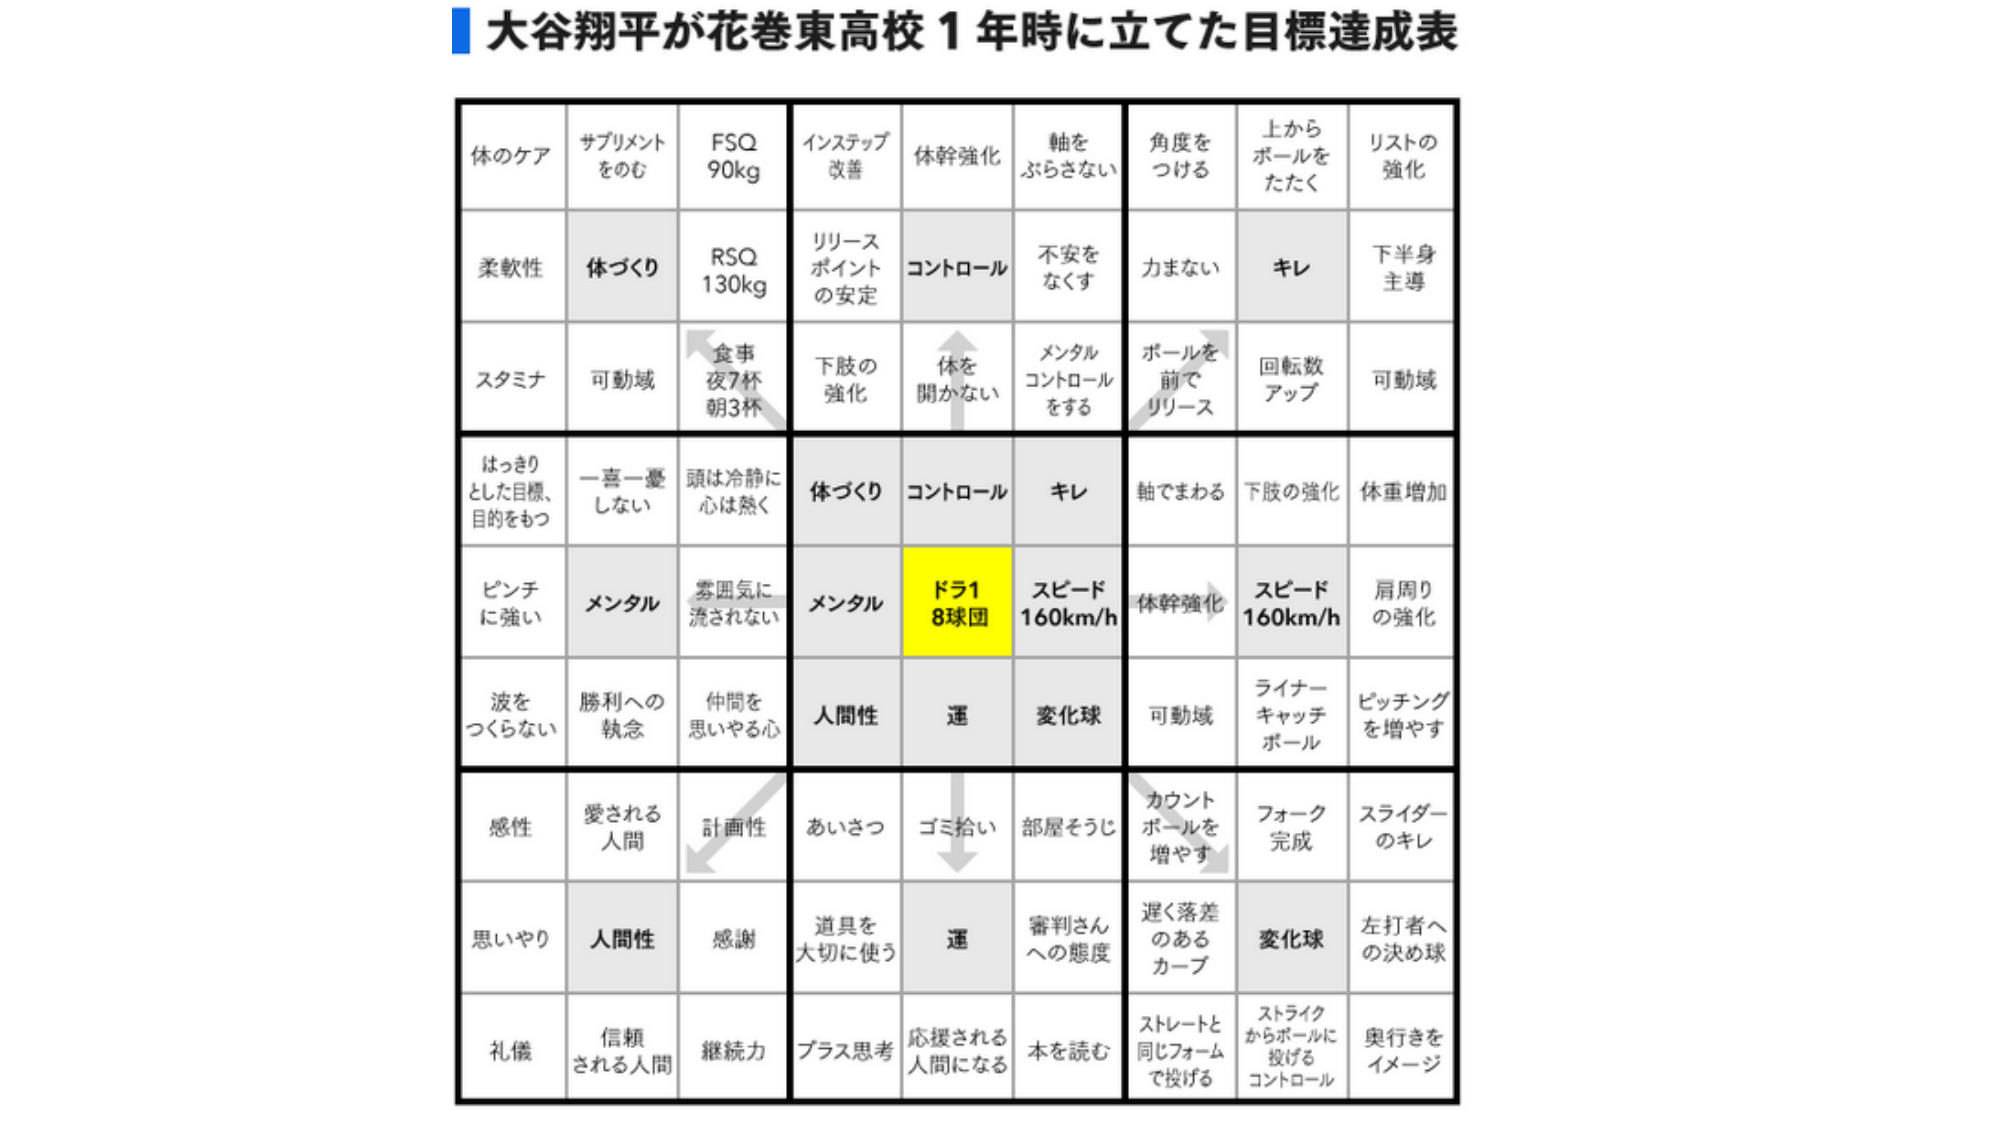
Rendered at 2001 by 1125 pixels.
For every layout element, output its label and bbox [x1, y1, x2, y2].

picture [452, 0, 1473, 1112]
